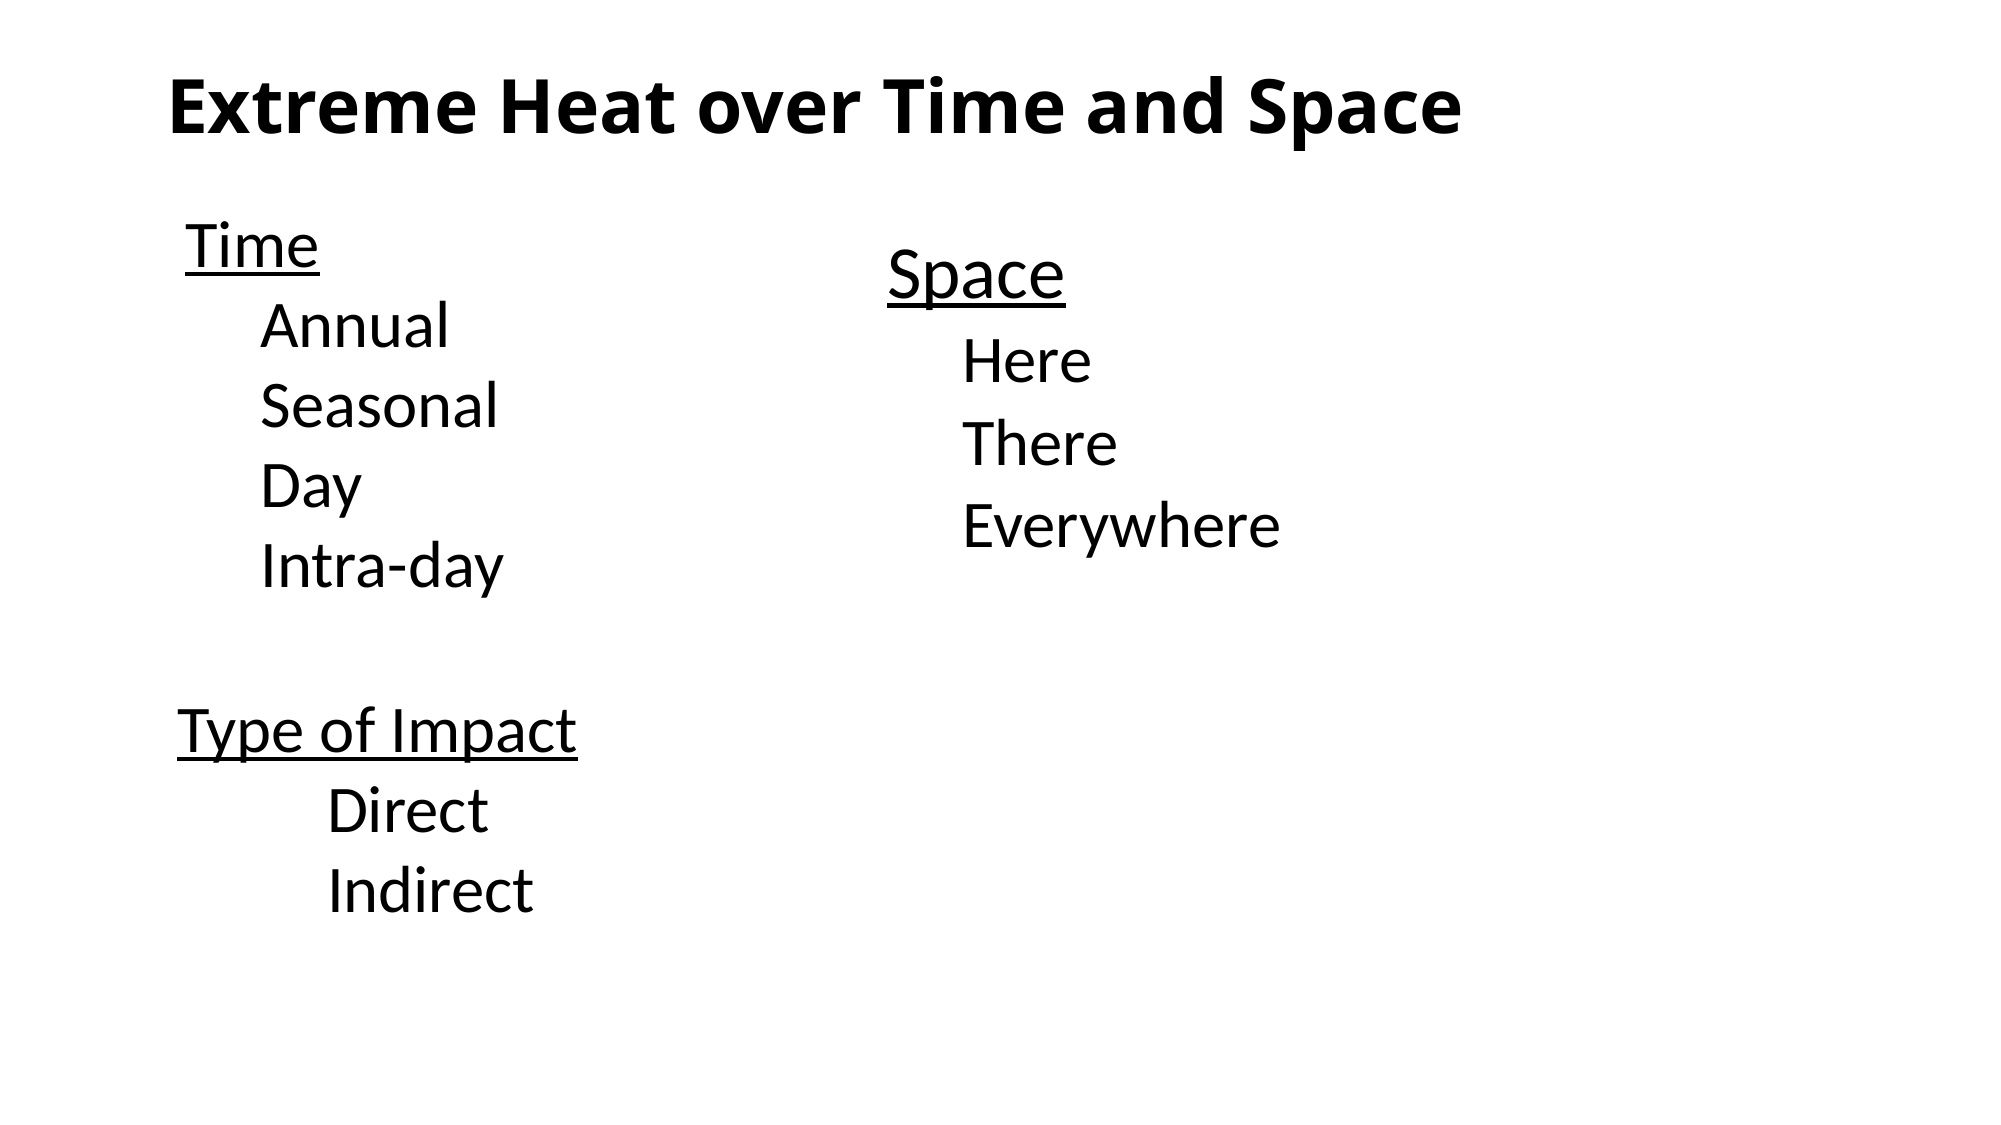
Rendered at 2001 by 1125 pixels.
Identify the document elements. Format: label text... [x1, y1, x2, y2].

text_box Type of Impact Direct Indirect [162, 678, 593, 934]
title Extreme Heat over Time and Space [151, 40, 1567, 178]
text_box Time Annual Seasonal Day Intra-day [95, 193, 1096, 609]
list Space Here There Everywhere [797, 226, 1798, 670]
